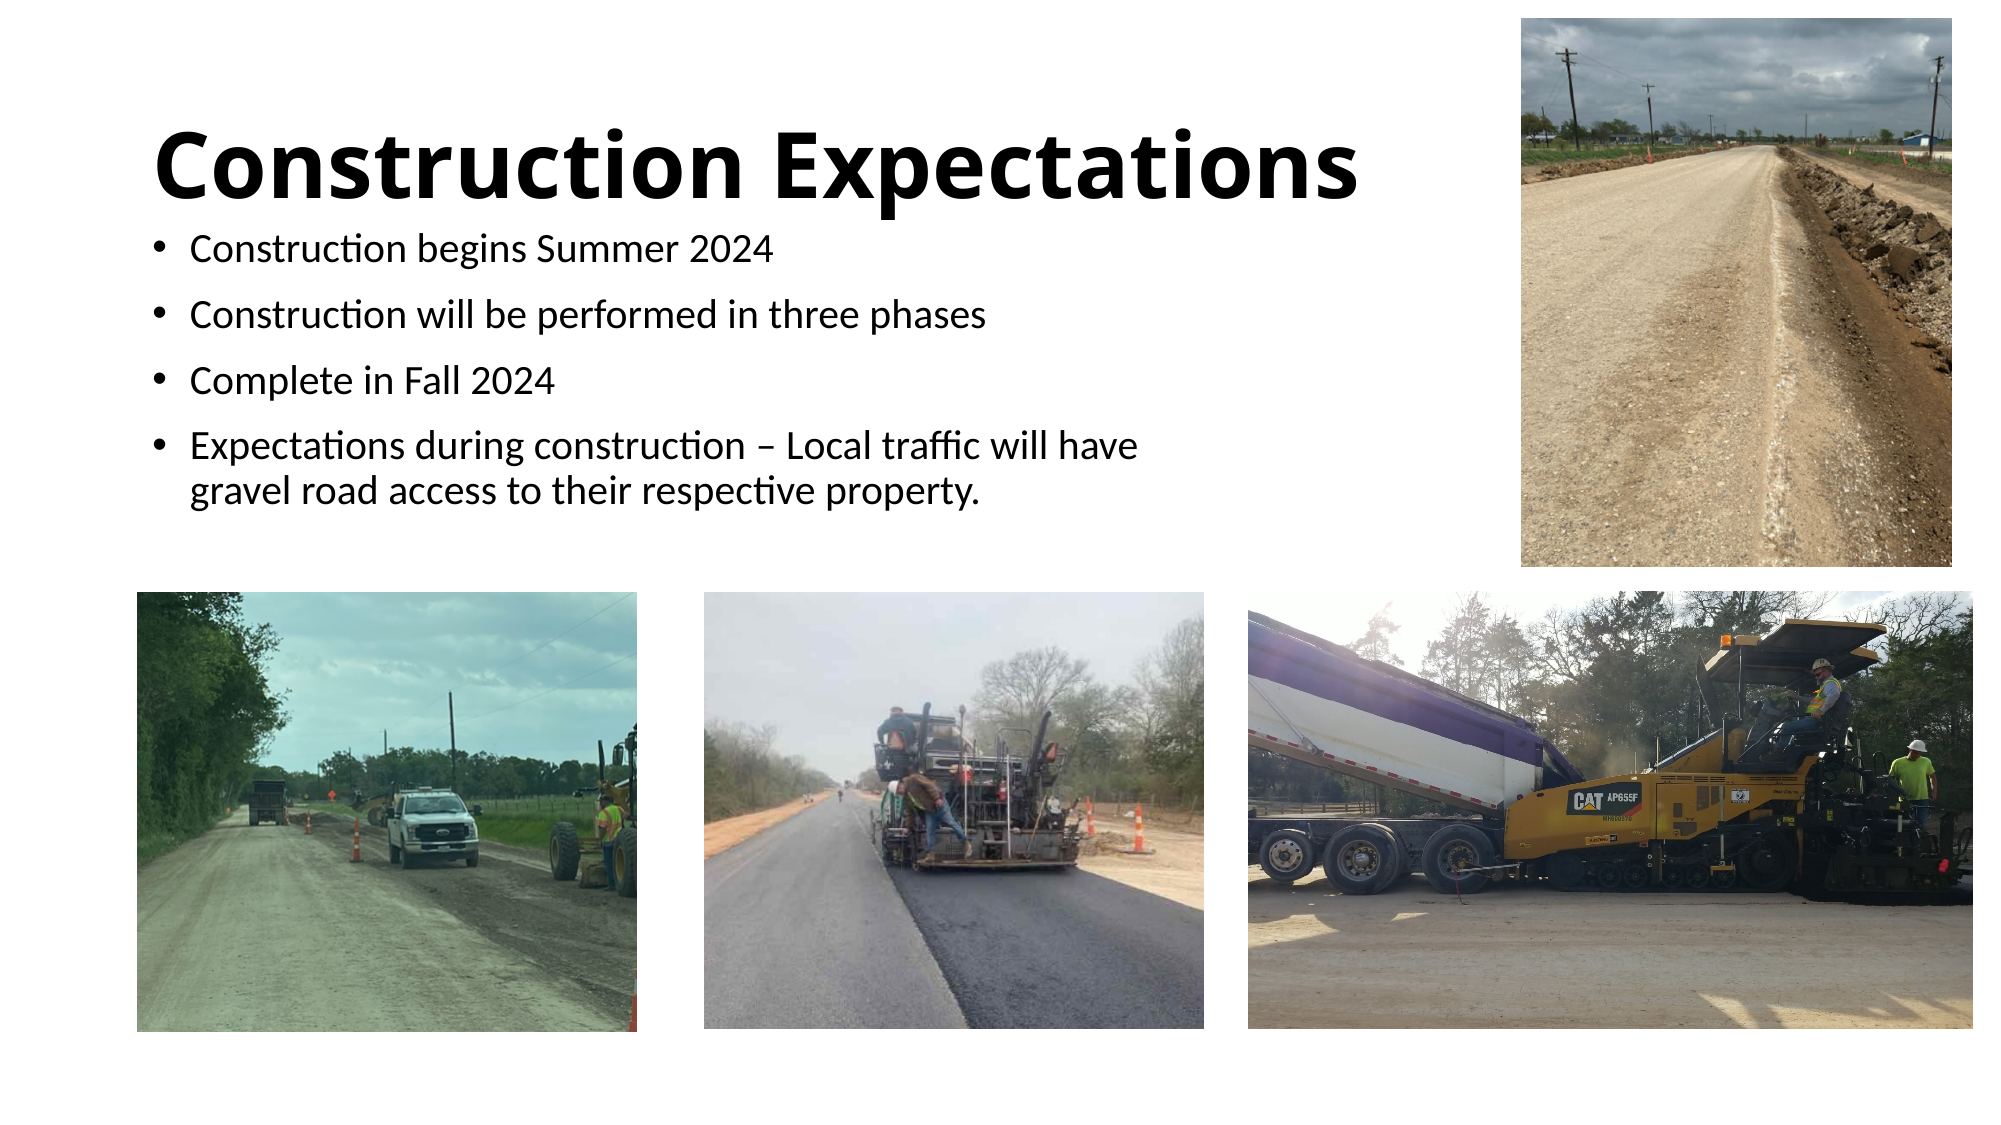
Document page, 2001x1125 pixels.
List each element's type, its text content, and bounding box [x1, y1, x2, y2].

list Construction begins Summer 2024 Construction will be performed in three phases Complete in Fall 2024 Expectations during construction – Local traffic will have gravel road access to their respective property. [137, 219, 1244, 967]
title Construction Expectations [137, 59, 1521, 278]
picture [1521, 18, 1952, 567]
picture [137, 592, 637, 1032]
picture [704, 592, 1204, 1029]
picture [1248, 591, 1974, 1029]
